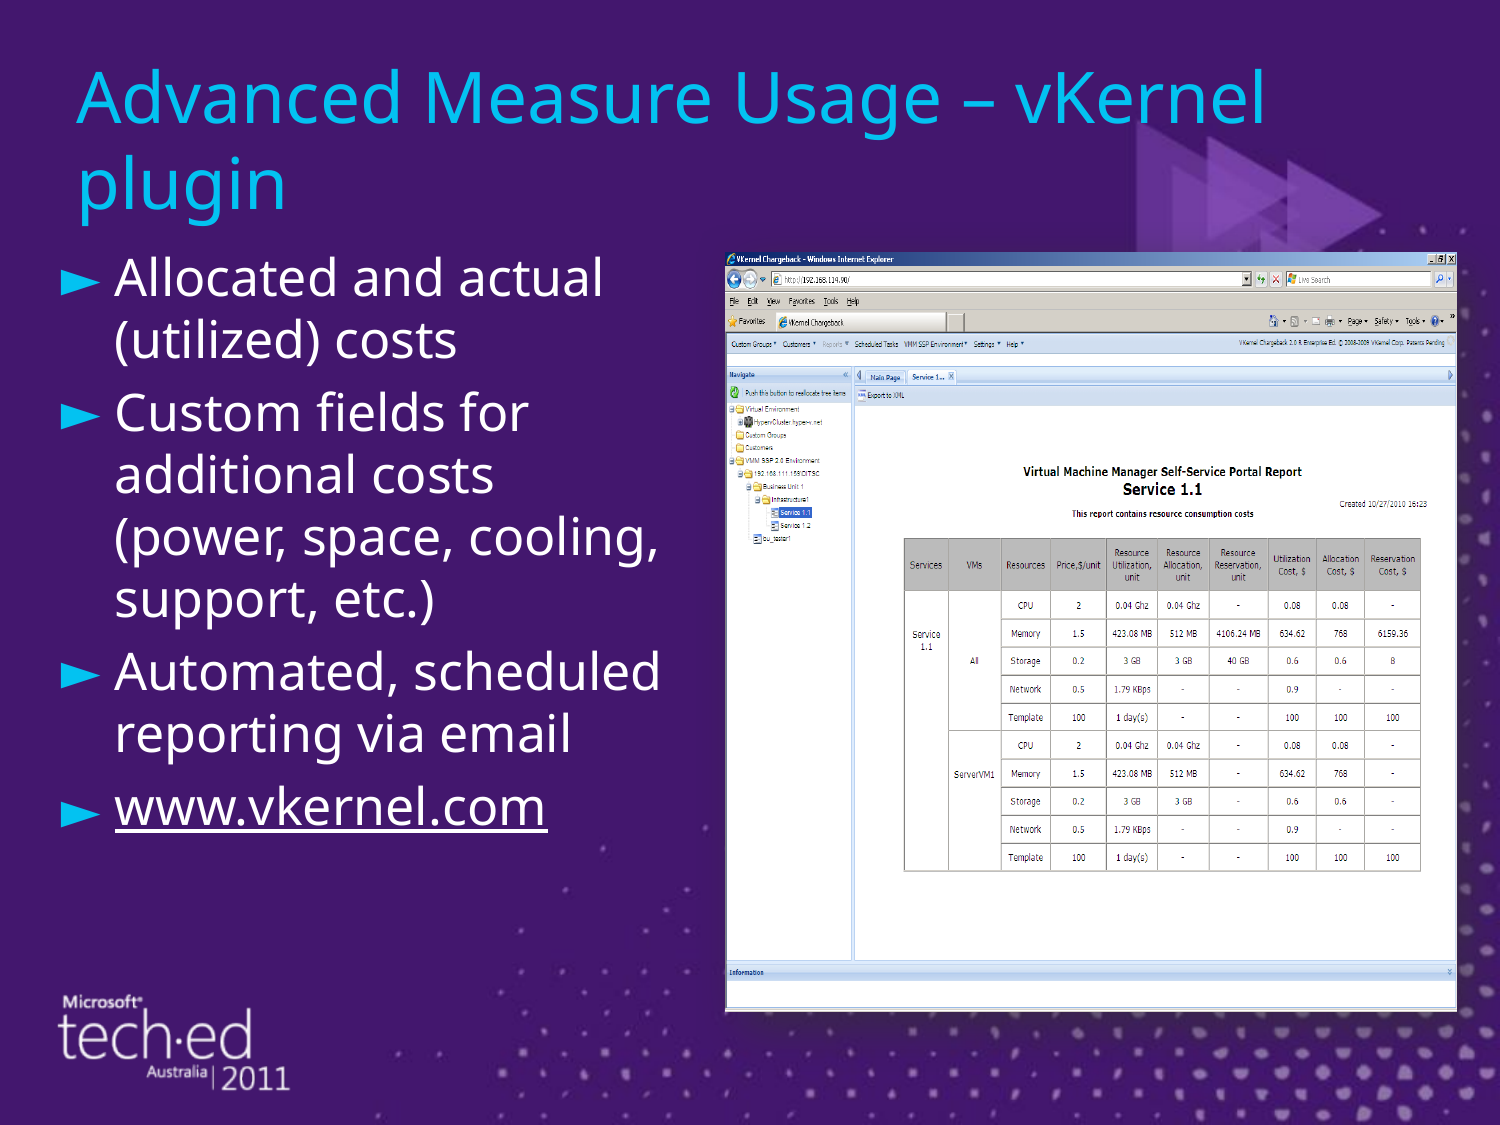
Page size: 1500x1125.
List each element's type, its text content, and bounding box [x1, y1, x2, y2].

picture [0, 0, 1500, 1125]
list Allocated and actual (utilized) costs Custom fields for additional costs (power, space, cooling, support, etc.) Automated, scheduled reporting via email www.vkernel.com [45, 237, 680, 941]
title Advanced Measure Usage – vKernel plugin [61, 44, 1412, 232]
